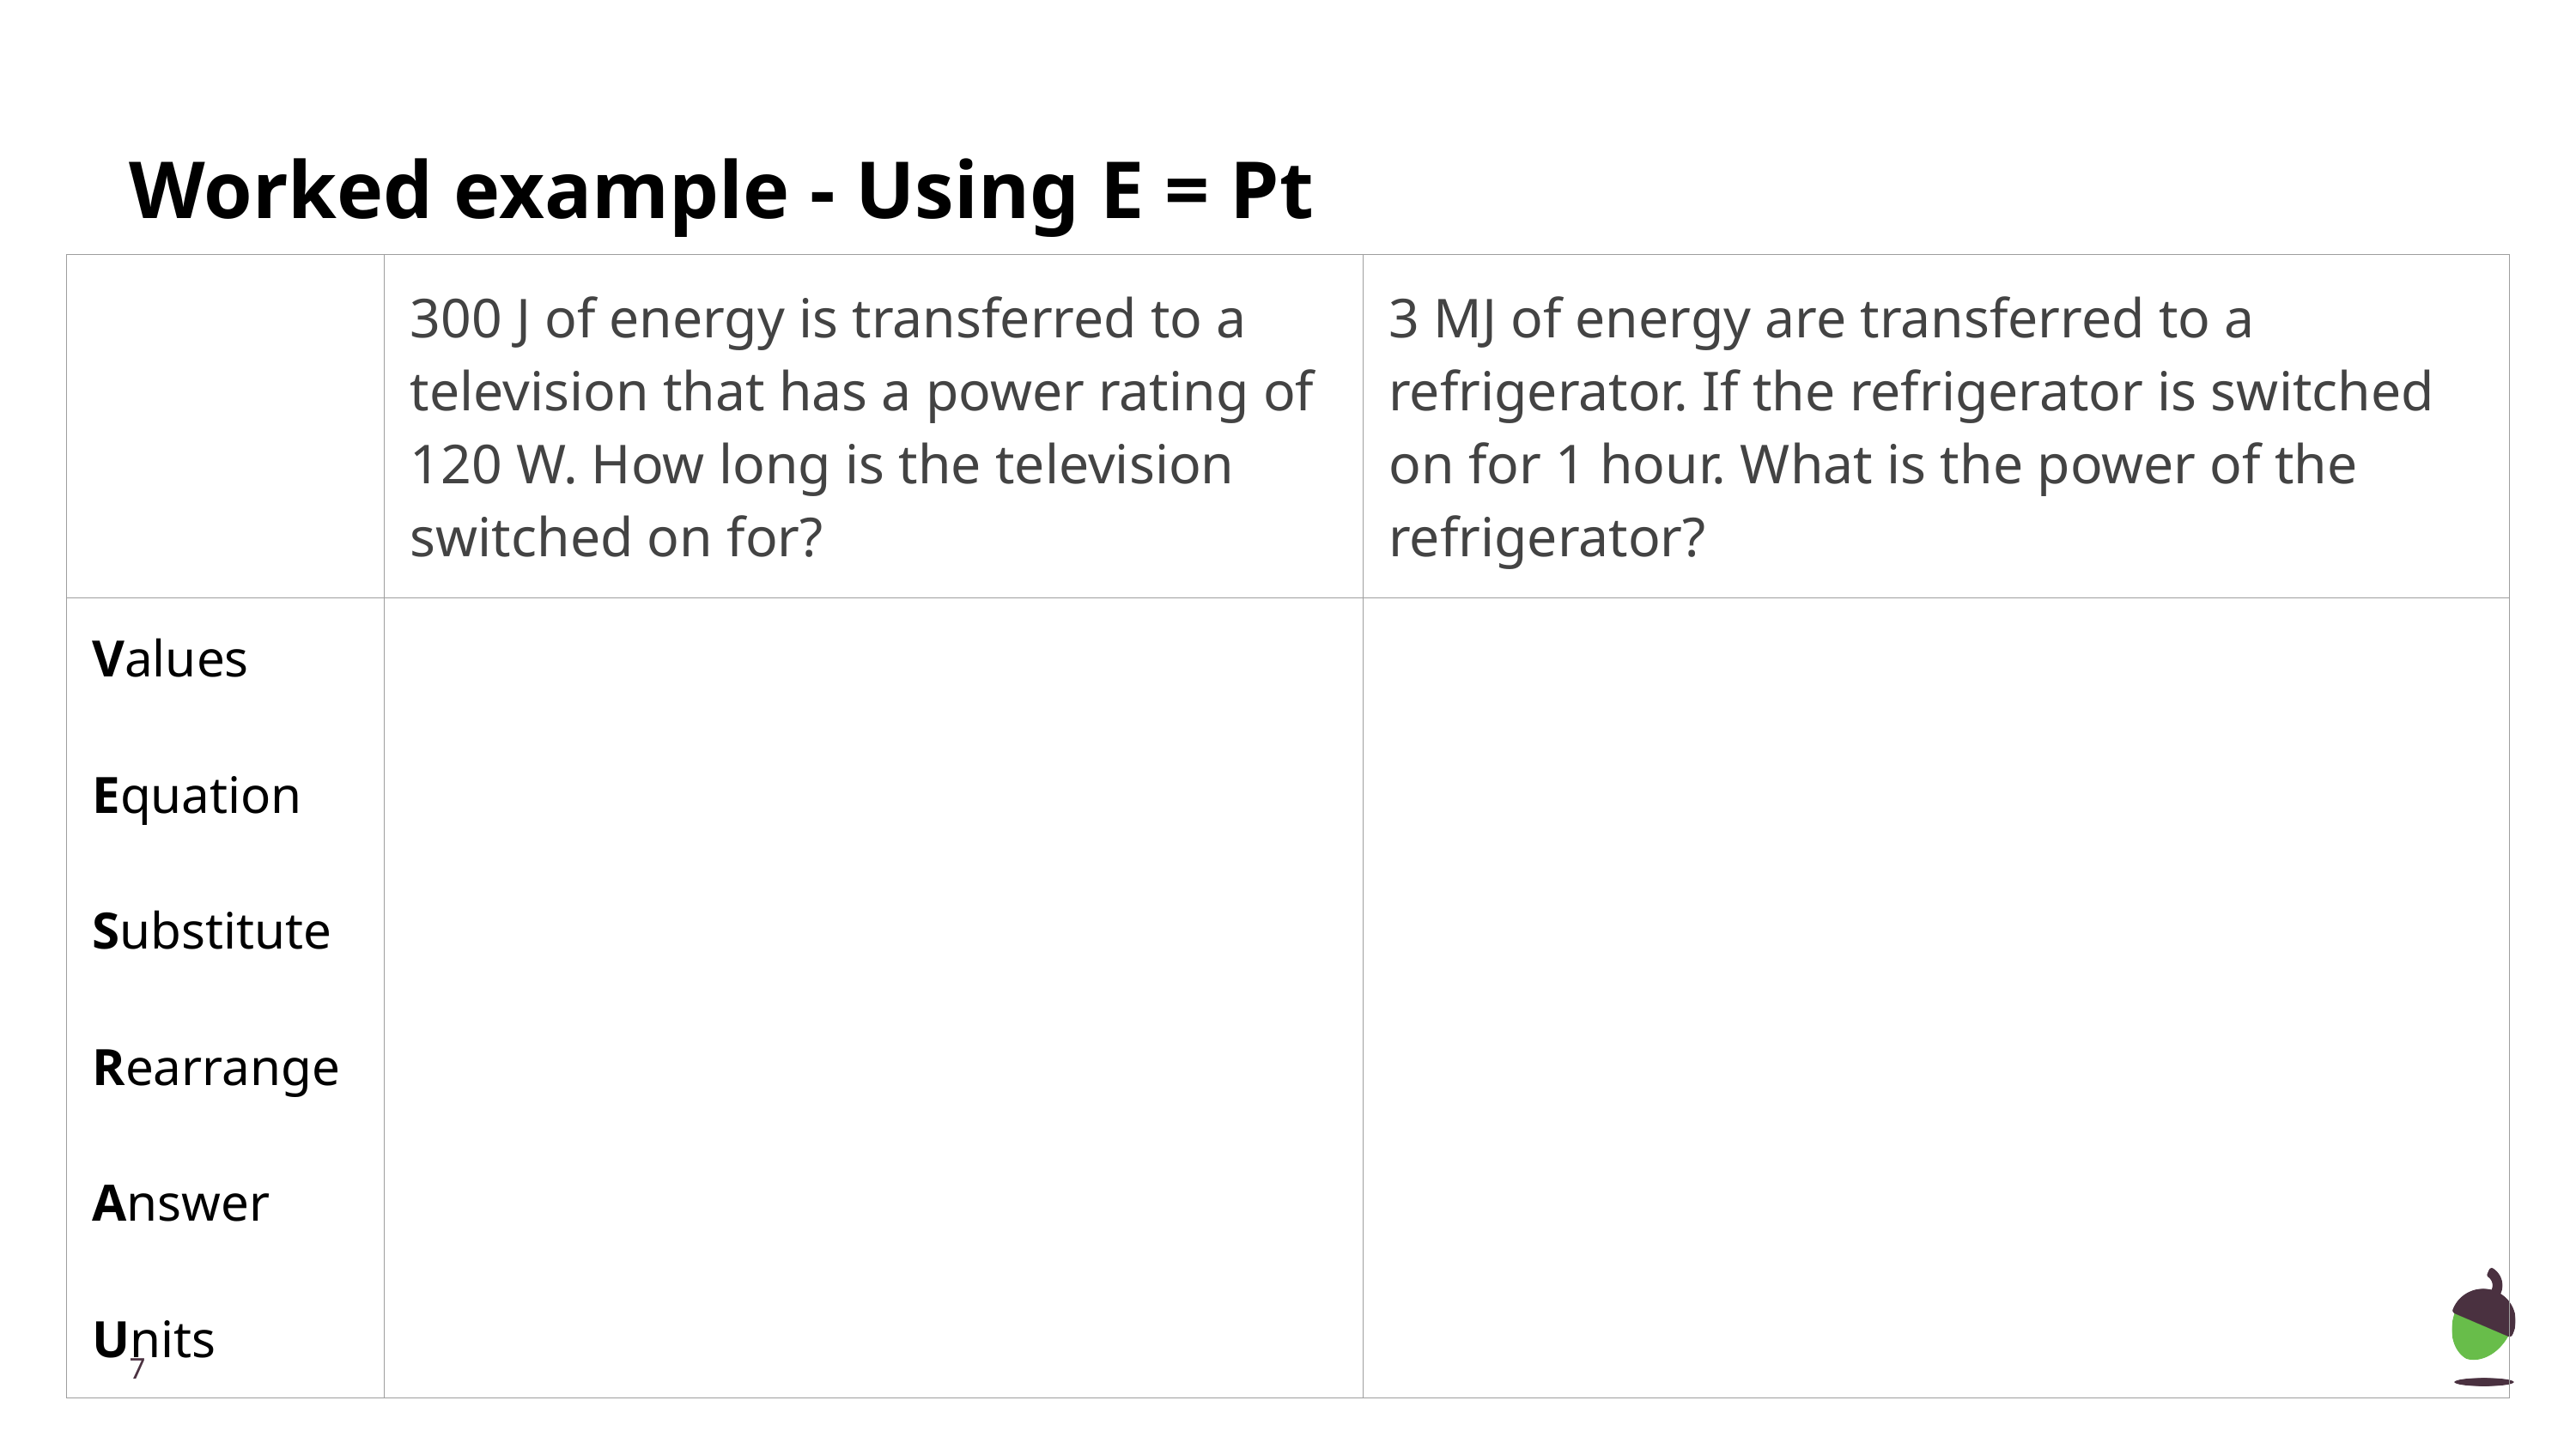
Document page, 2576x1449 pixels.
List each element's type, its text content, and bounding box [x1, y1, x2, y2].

picture [2510, 1268, 2516, 1386]
table_cell Values Equation Substitute Rearrange Answer Units [67, 598, 384, 1397]
table_cell [385, 598, 1363, 1397]
table_cell [1364, 598, 2509, 1397]
table_header [67, 255, 384, 597]
title Worked example - Using E = Pt [129, 124, 2480, 254]
table_header 3 MJ of energy are transferred to a refrigerator. If the refrigerator is switched on for 1 hour. What is the power of the refrigerator? [1364, 255, 2509, 597]
table_header 300 J of energy is transferred to a television that has a power rating of 120 W. How long is the television switched on for? [385, 255, 1363, 597]
